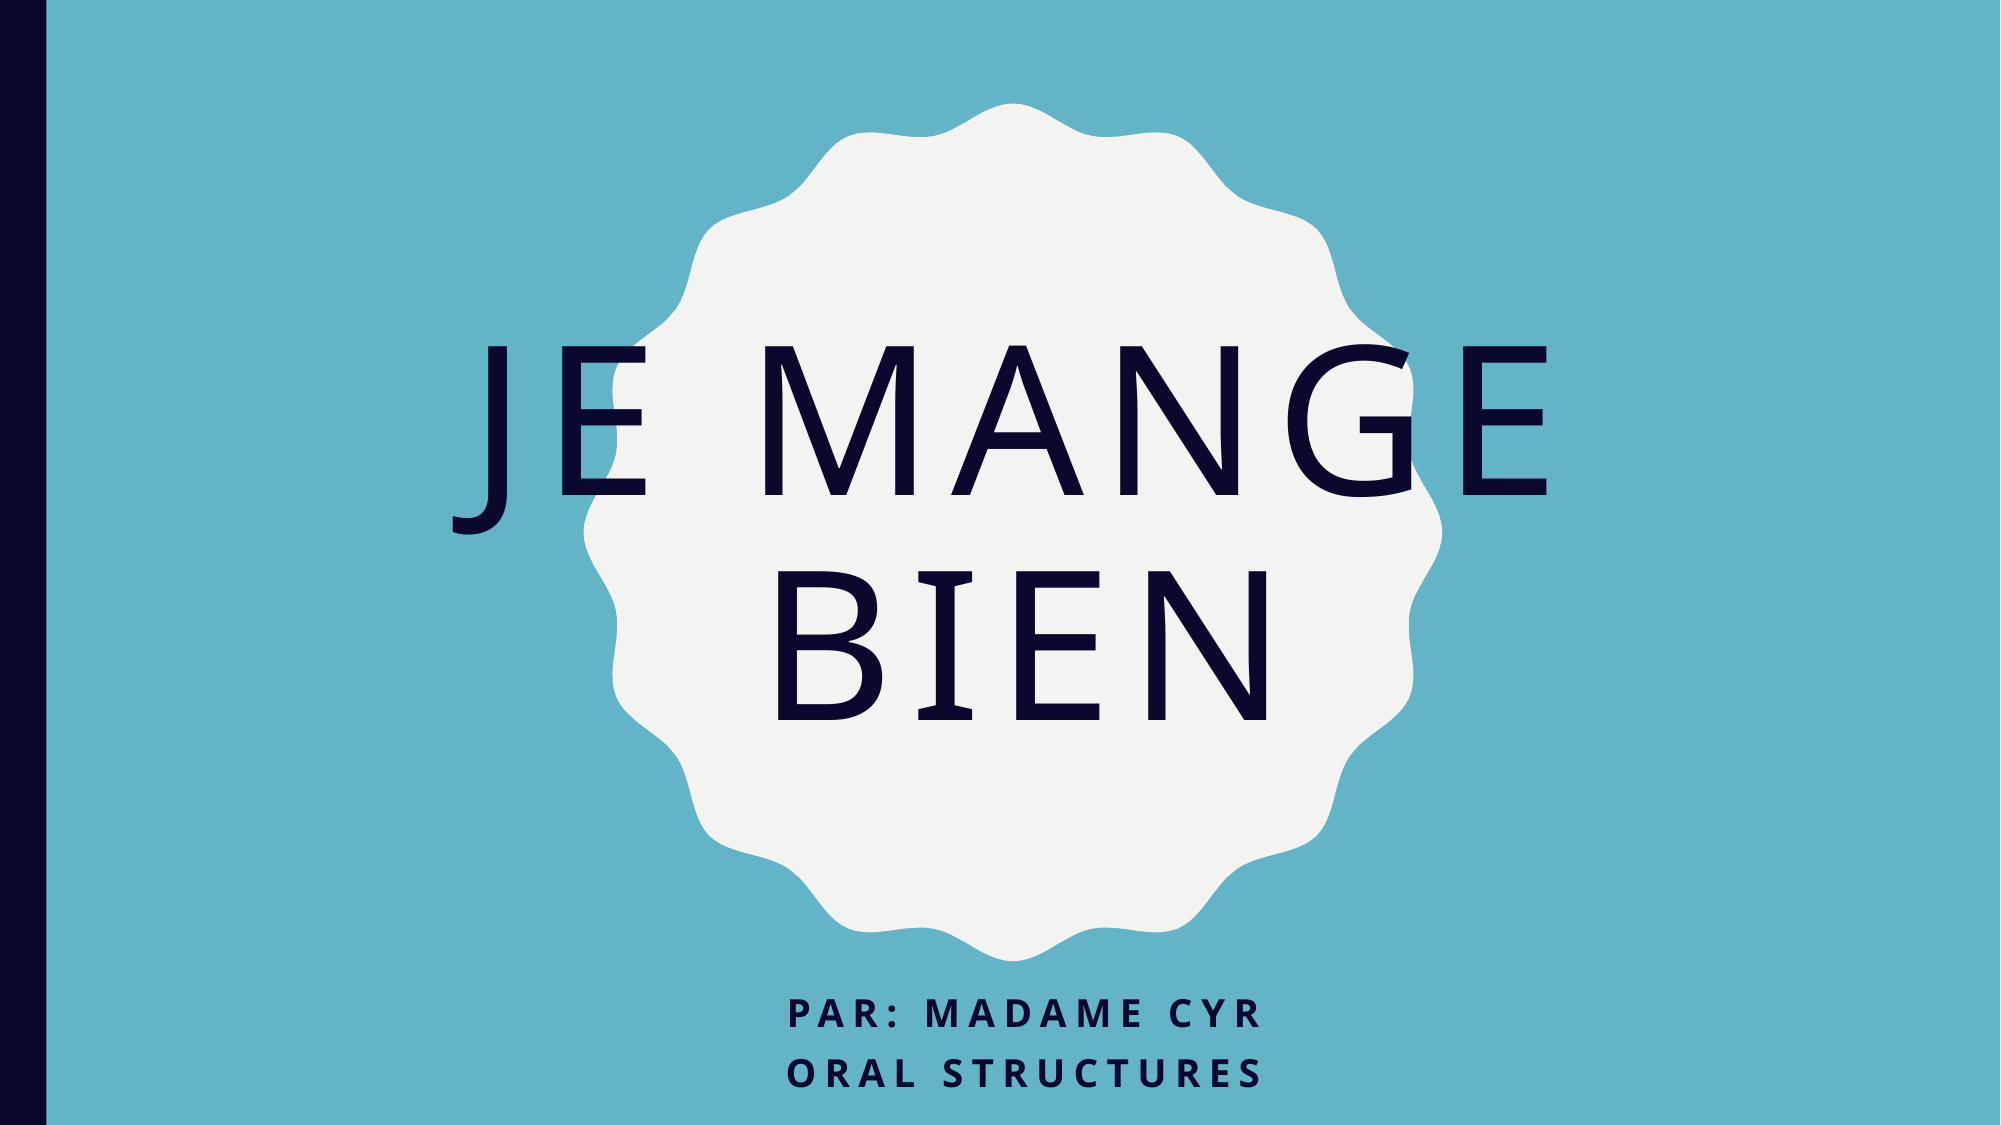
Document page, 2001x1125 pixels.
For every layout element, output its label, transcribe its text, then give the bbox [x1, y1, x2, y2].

title Je mange bien [176, 180, 1870, 902]
subtitle Par: Madame Cyr Oral structures [363, 980, 1684, 1103]
